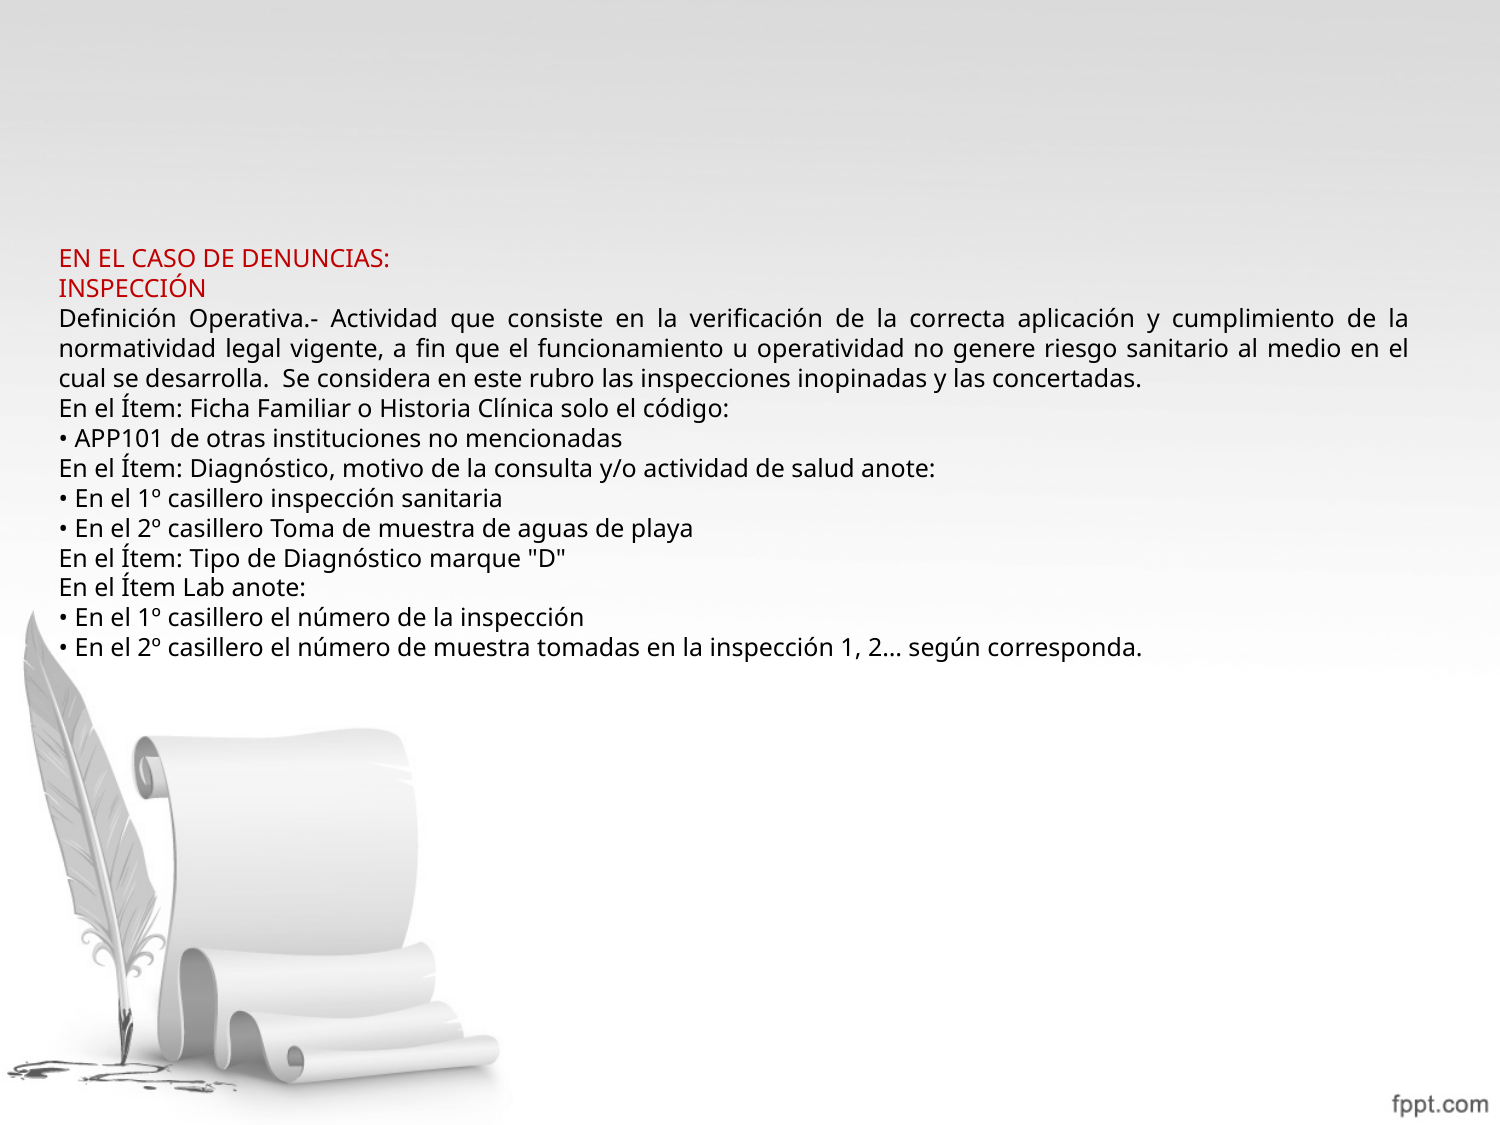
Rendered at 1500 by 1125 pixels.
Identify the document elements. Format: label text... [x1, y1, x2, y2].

text_box EN EL CASO DE DENUNCIAS: INSPECCIÓN Definición Operativa.- Actividad que consiste en la verificación de la correcta aplicación y cumplimiento de la normatividad legal vigente, a fin que el funcionamiento u operatividad no genere riesgo sanitario al medio en el cual se desarrolla. Se considera en este rubro las inspecciones inopinadas y las concertadas. En el Ítem: Ficha Familiar o Historia Clínica solo el código: • APP101 de otras instituciones no mencionadas En el Ítem: Diagnóstico, motivo de la consulta y/o actividad de salud anote: • En el 1º casillero inspección sanitaria • En el 2º casillero Toma de muestra de aguas de playa En el Ítem: Tipo de Diagnóstico marque "D" En el Ítem Lab anote: • En el 1º casillero el número de la inspección • En el 2º casillero el número de muestra tomadas en la inspección 1, 2… según corresponda. [43, 235, 1427, 670]
